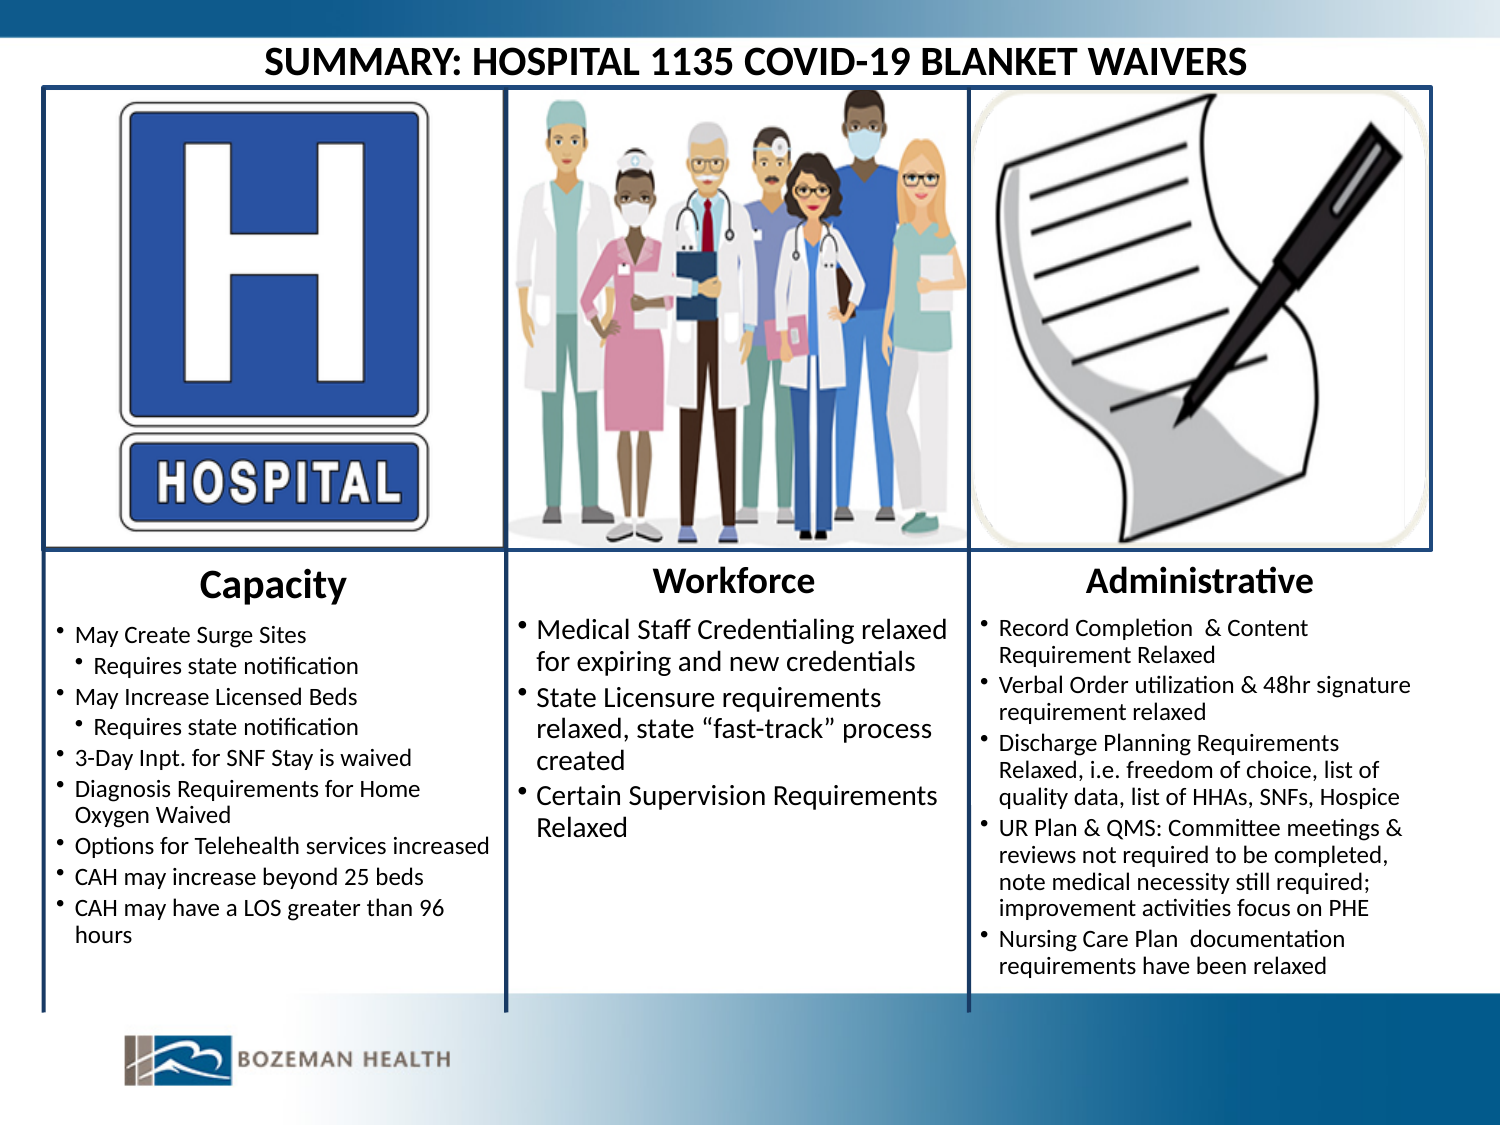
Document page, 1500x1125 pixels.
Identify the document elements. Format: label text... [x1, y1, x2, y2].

text_box SUMMARY: HOSPITAL 1135 COVID-19 BLANKET WAIVERS [99, 25, 1413, 85]
picture [0, 0, 1500, 993]
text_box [0, 87, 1476, 1013]
picture [0, 997, 1500, 1125]
